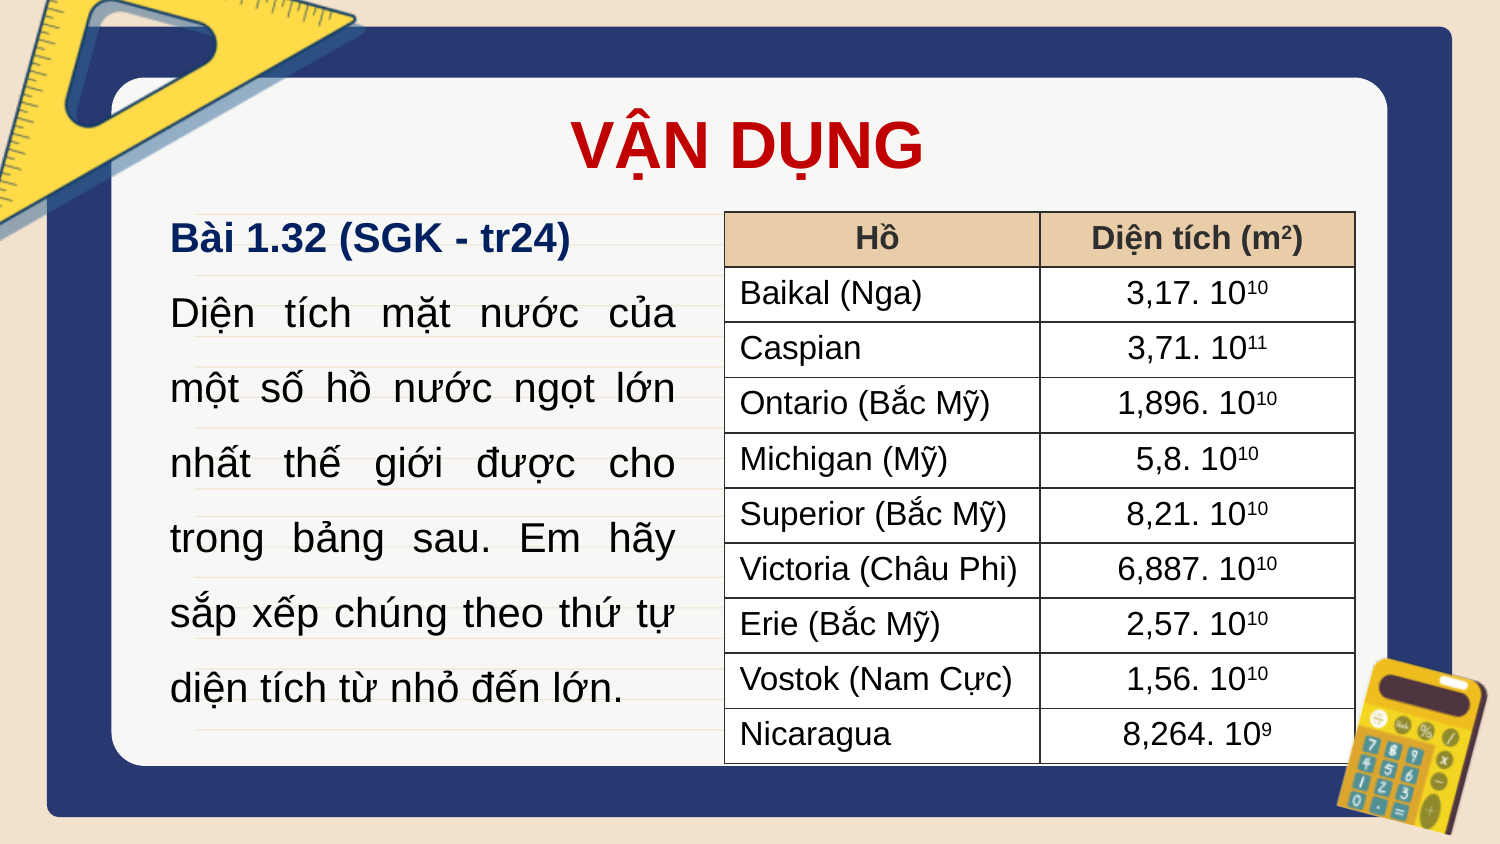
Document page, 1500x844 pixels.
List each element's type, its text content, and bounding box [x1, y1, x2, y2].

table_cell Superior (Bắc Mỹ) [725, 489, 1039, 542]
table_cell 6,887. 1010 [1041, 544, 1354, 597]
table_cell 1,896. 1010 [1041, 378, 1354, 432]
table_header Diện tích (m2) [1041, 213, 1354, 266]
table_cell Baikal (Nga) [725, 268, 1039, 321]
table_cell Vostok (Nam Cực) [725, 654, 1039, 708]
table_cell 8,21. 1010 [1041, 489, 1354, 542]
table_cell Erie (Bắc Mỹ) [725, 599, 1039, 652]
table_cell Ontario (Bắc Mỹ) [725, 378, 1039, 432]
table_cell 3,17. 1010 [1041, 268, 1354, 321]
title VẬN DỤNG [370, 79, 1381, 204]
table_cell Caspian [725, 323, 1039, 377]
table_cell 1,56. 1010 [1041, 654, 1319, 708]
table_header Hồ [725, 213, 1039, 266]
picture [1304, 633, 1500, 843]
table_cell 2,57. 1010 [1041, 599, 1354, 652]
table_cell 8,264. 109 [1041, 709, 1317, 763]
table_cell Nicaragua [725, 709, 1039, 763]
table_cell 3,71. 1011 [1041, 323, 1354, 377]
table_cell Victoria (Châu Phi) [725, 544, 1039, 597]
picture [0, 0, 367, 241]
text_box Bài 1.32 (SGK - tr24) Diện tích mặt nước của một số hồ nước ngọt lớn nhất thế giới được cho trong bảng sau. Em hãy sắp xếp chúng theo thứ tự diện tích từ nhỏ đến lớn. [155, 178, 691, 718]
table_cell 5,8. 1010 [1041, 434, 1354, 487]
table_cell Michigan (Mỹ) [725, 434, 1039, 487]
